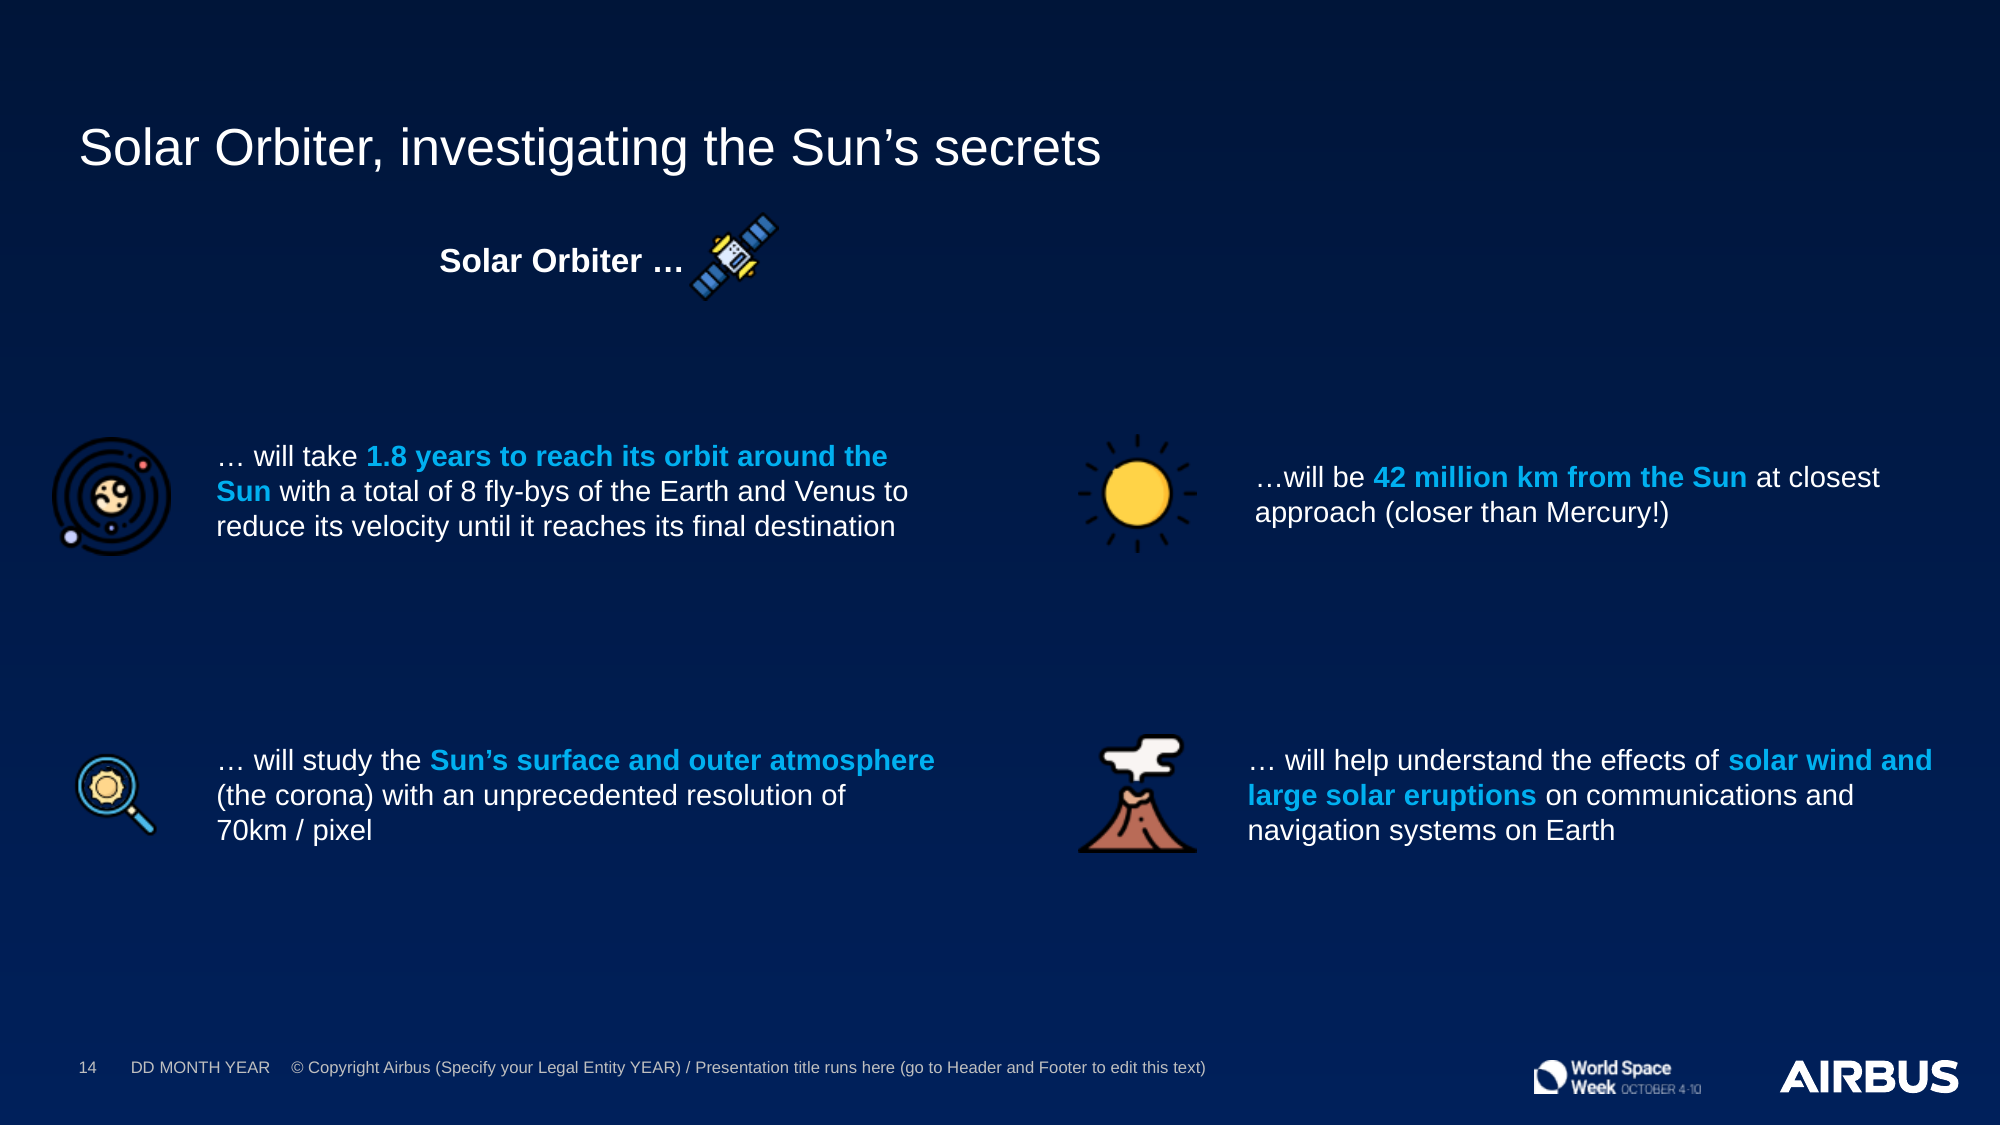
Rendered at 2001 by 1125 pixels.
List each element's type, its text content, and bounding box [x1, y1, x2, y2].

text_box … will take 1.8 years to reach its orbit around the Sun with a total of 8 fly-bys of the Earth and Venus to reduce its velocity until it reaches its final destination [201, 429, 956, 563]
picture [1078, 434, 1197, 553]
text_box …will be 42 million km from the Sun at closest approach (closer than Mercury!) [1240, 450, 1973, 536]
slide_number DD MONTH YEAR [130, 1057, 287, 1093]
footer © Copyright Airbus (Specify your Legal Entity YEAR) / Presentation title runs here (go to Header and Footer to edit this text) [291, 1057, 1440, 1093]
picture [1534, 1060, 1701, 1094]
text_box Solar Orbiter … [424, 231, 689, 282]
picture [689, 212, 779, 301]
text_box … will help understand the effects of solar wind and large solar eruptions on communications and navigation systems on Earth [1233, 734, 1973, 851]
picture [1078, 734, 1197, 853]
text_box … will study the Sun’s surface and outer atmosphere (the corona) with an unprecedented resolution of 70km / pixel [201, 734, 956, 861]
title Solar Orbiter, investigating the Sun’s secrets [78, 107, 1922, 256]
picture [51, 436, 171, 556]
picture [51, 734, 171, 853]
slide_number 14 [78, 1057, 126, 1093]
